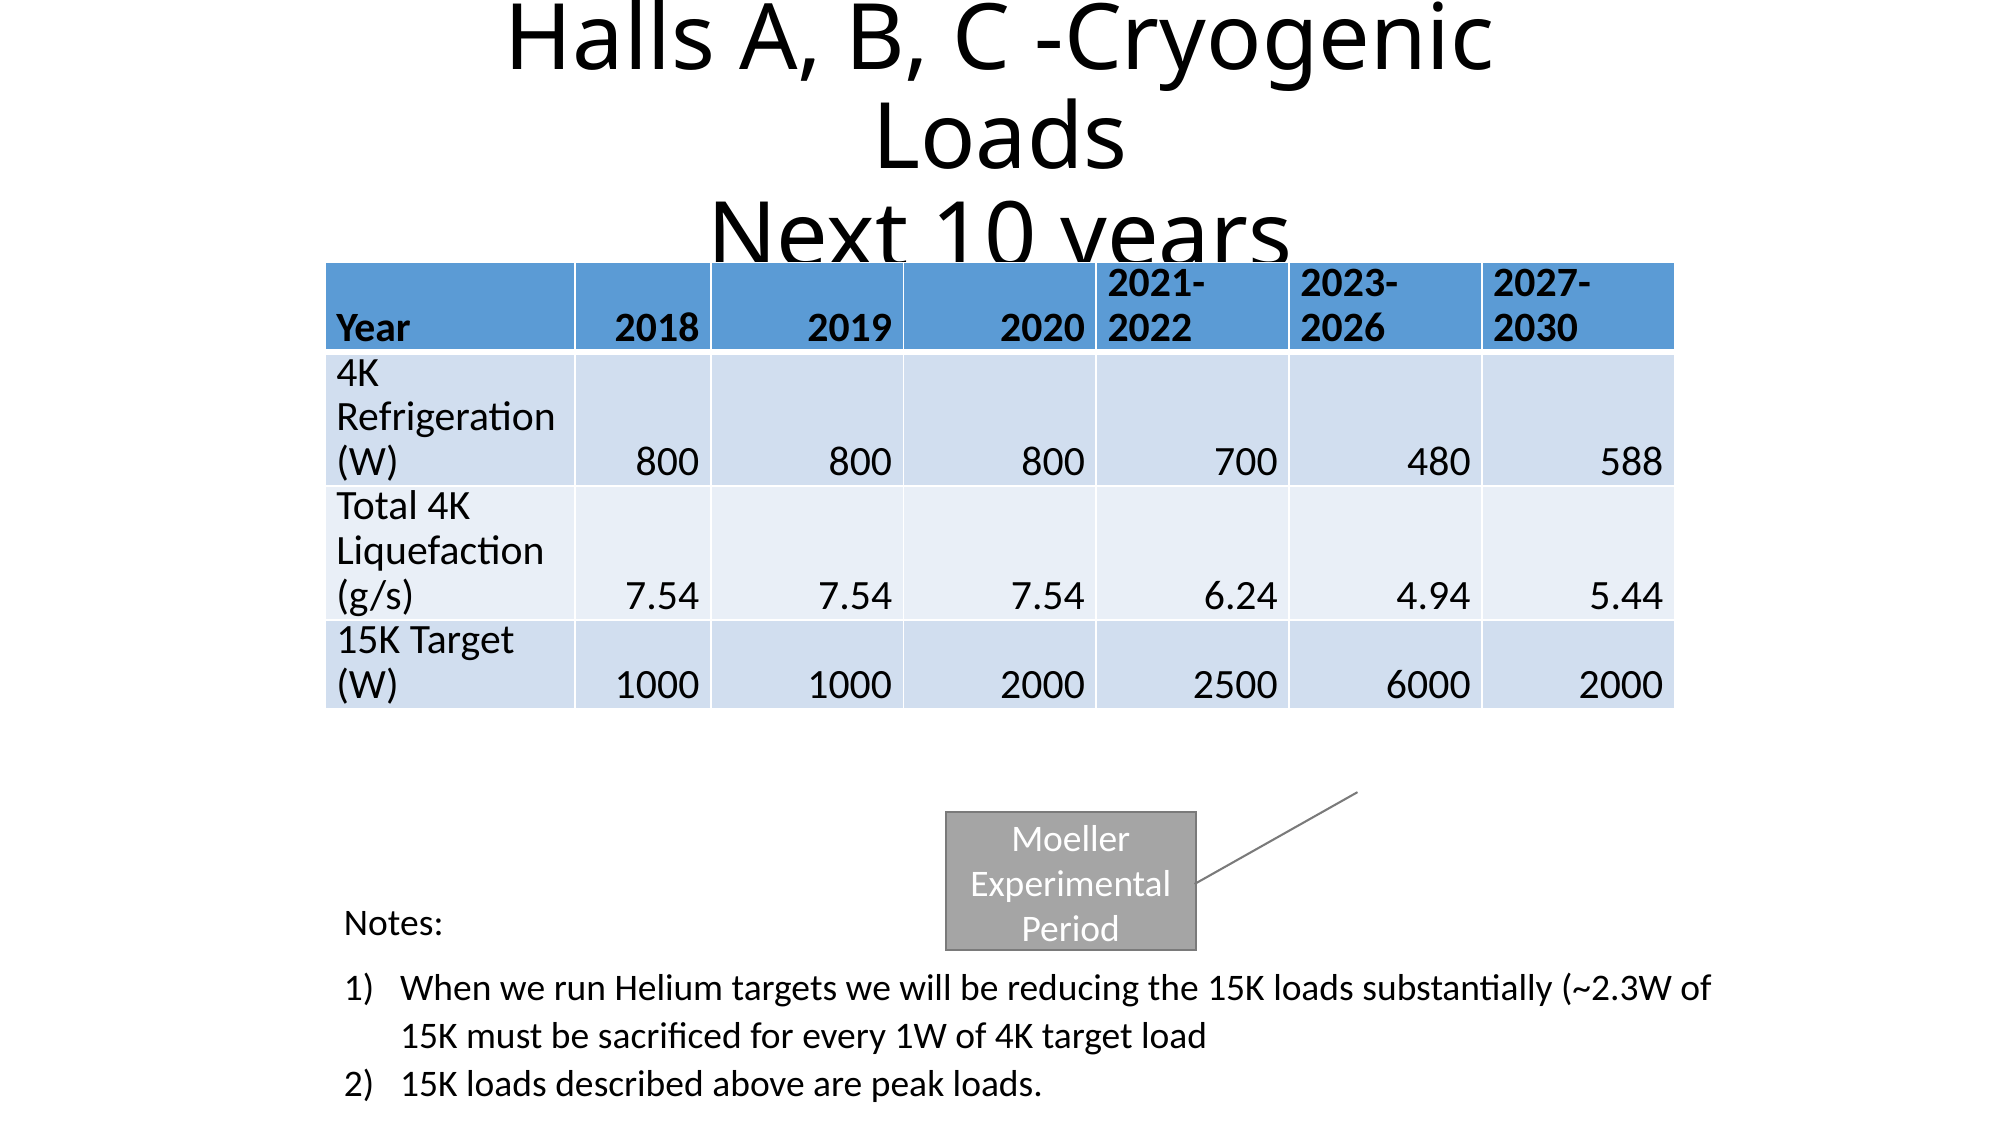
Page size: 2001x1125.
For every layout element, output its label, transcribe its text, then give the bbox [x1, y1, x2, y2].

table_header Year [326, 263, 574, 349]
table_cell 4.94 [1290, 487, 1481, 619]
table_cell 6.24 [1097, 487, 1288, 619]
table_cell 700 [1097, 355, 1288, 485]
table_header 2027-2030 [1483, 263, 1674, 349]
table_cell 2000 [1483, 621, 1674, 708]
table_cell 7.54 [904, 487, 1095, 619]
table_cell 6000 [1290, 621, 1481, 708]
table_header 2020 [904, 263, 1095, 349]
table_cell 5.44 [1483, 487, 1674, 619]
title Halls A, B, C -Cryogenic Loads Next 10 years [356, 30, 1644, 248]
table_cell 800 [904, 355, 1095, 485]
table_header 2019 [712, 263, 903, 349]
text_box Moeller Experimental Period [945, 791, 1359, 951]
table_cell 1000 [576, 621, 710, 708]
table_header 2023-2026 [1290, 263, 1481, 349]
table_header 2018 [576, 263, 710, 349]
table_cell 4K Refrigeration (W) [326, 355, 574, 485]
table_cell 1000 [712, 621, 903, 708]
table_header 2021-2022 [1097, 263, 1288, 349]
table_cell 800 [576, 355, 710, 485]
table_cell 15K Target (W) [326, 621, 574, 708]
table_cell 588 [1483, 355, 1674, 485]
table_cell Total 4K Liquefaction (g/s) [326, 487, 574, 619]
table_cell 2000 [904, 621, 1095, 708]
table_cell 7.54 [576, 487, 710, 619]
table_cell 480 [1290, 355, 1481, 485]
table_cell 7.54 [712, 487, 903, 619]
text_box Notes: When we run Helium targets we will be reducing the 15K loads substantially (~2.3W of 15K must be sacrificed for every 1W of 4K target load 15K loads described above are peak loads. [329, 887, 1745, 1112]
table_cell 2500 [1097, 621, 1288, 708]
table_cell 800 [712, 355, 903, 485]
